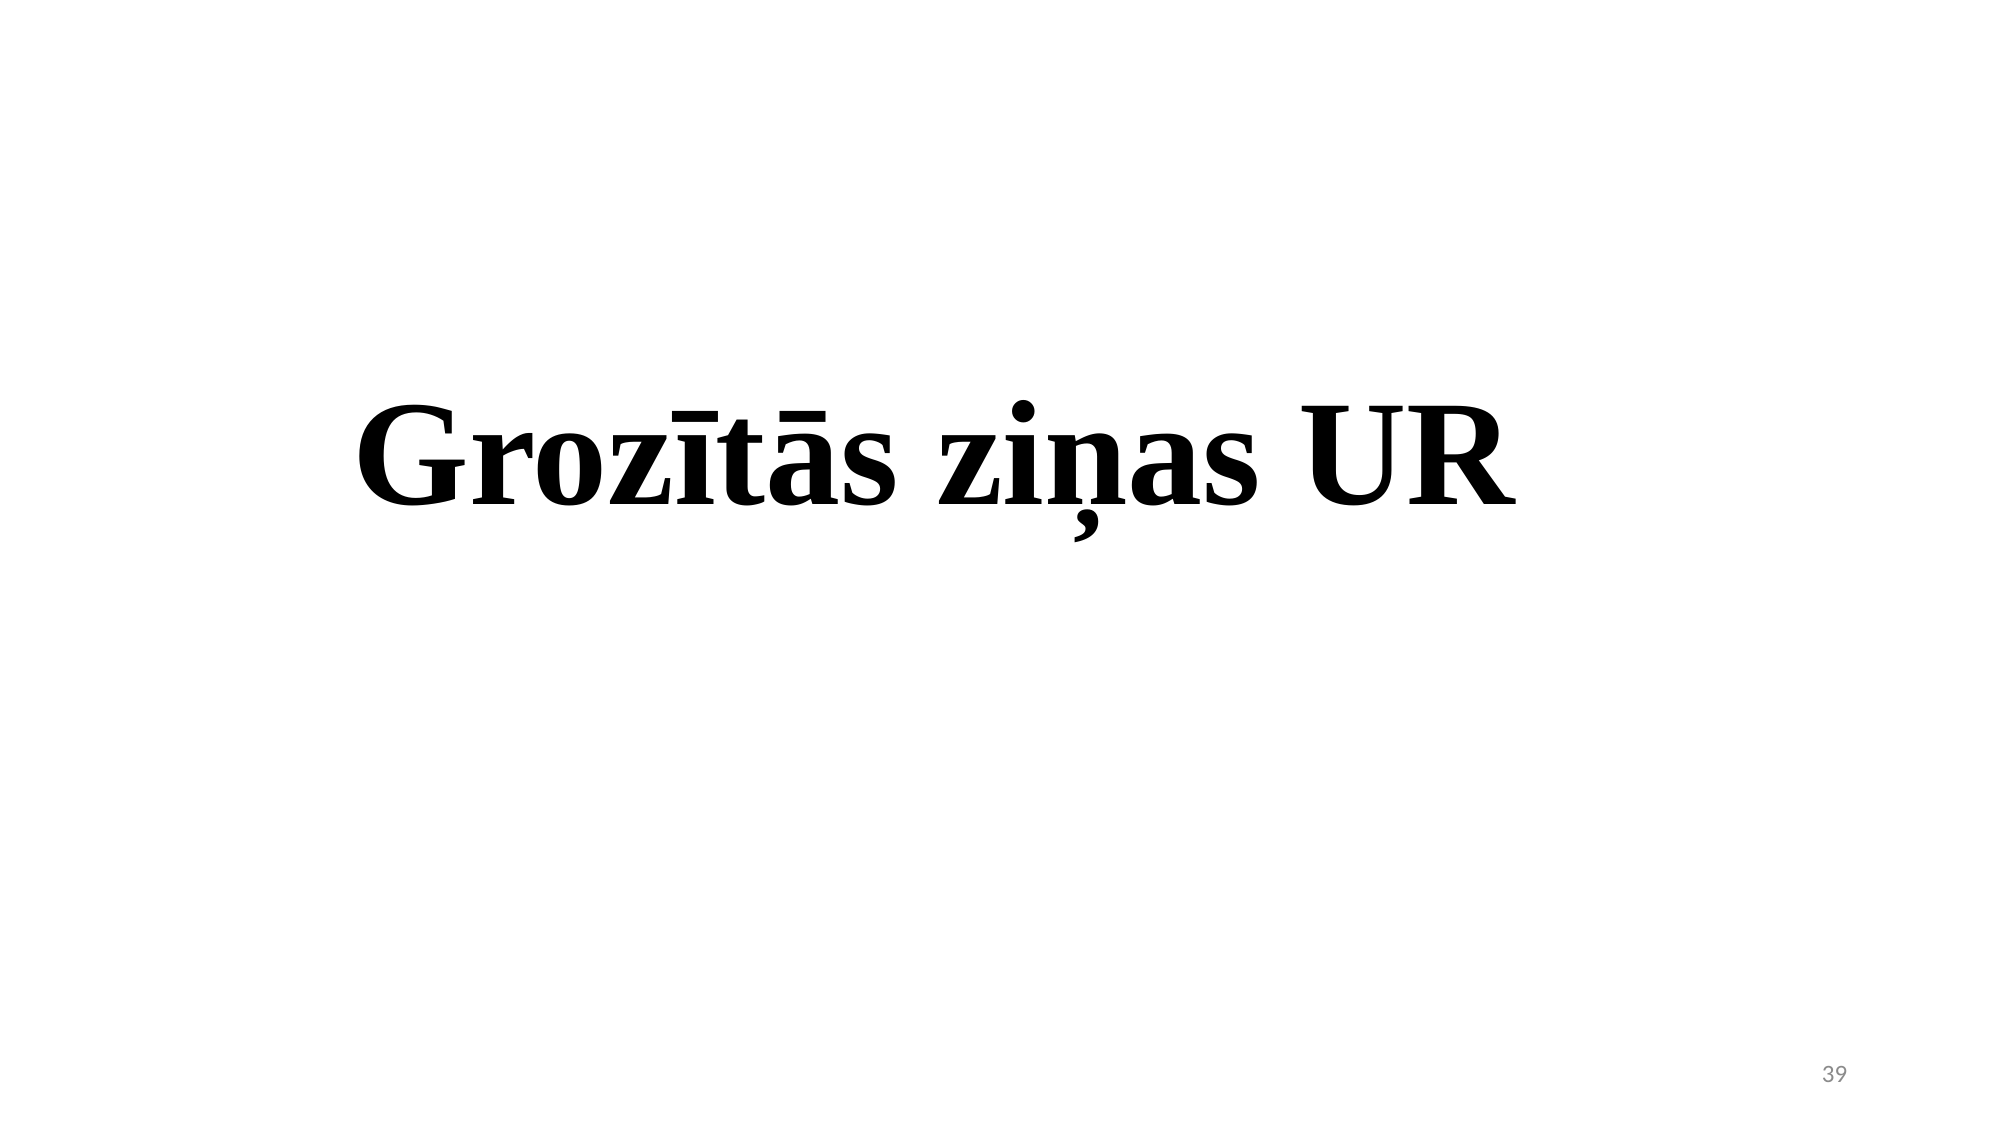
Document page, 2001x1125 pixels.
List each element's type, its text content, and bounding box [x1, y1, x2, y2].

slide_number 39 [1412, 1042, 1863, 1103]
title Grozītās ziņas UR [337, 362, 1688, 550]
